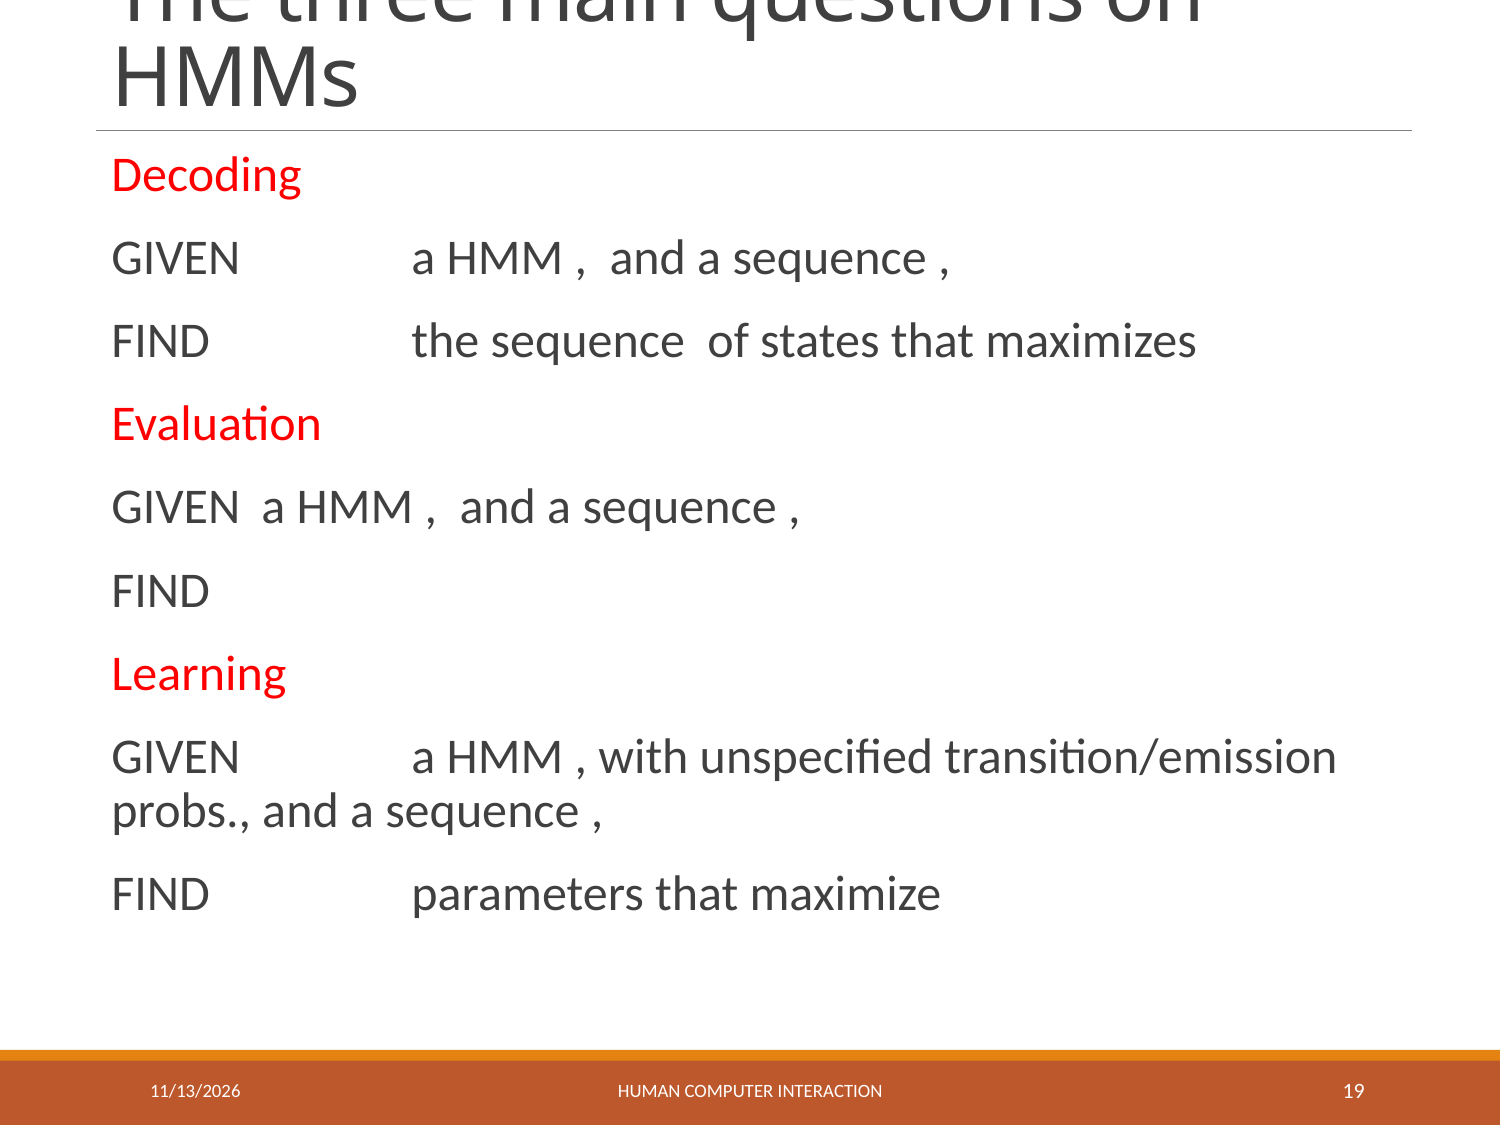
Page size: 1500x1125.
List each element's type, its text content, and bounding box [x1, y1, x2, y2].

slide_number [135, 1059, 440, 1120]
title The three main questions on HMMs [96, 19, 1413, 131]
slide_number 19 [1218, 1059, 1380, 1120]
footer Human Computer Interaction [453, 1059, 1047, 1120]
